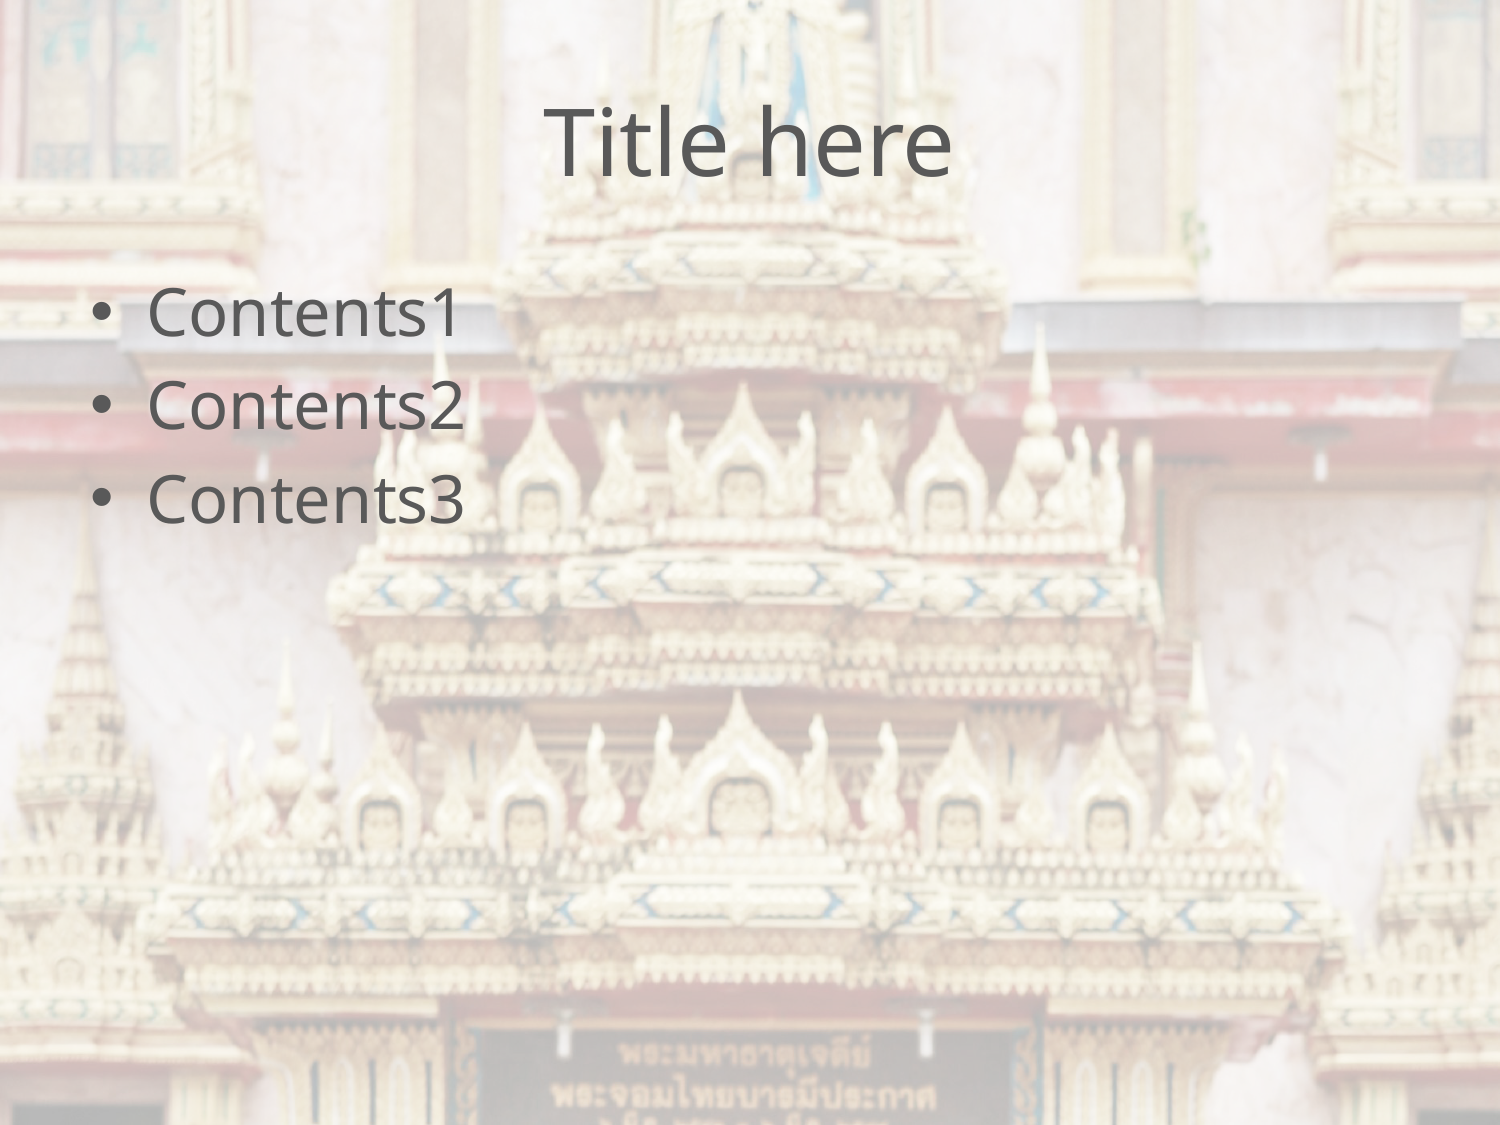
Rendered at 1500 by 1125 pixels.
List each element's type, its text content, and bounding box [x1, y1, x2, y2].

text_box [0, 0, 1500, 1125]
title Title here [75, 45, 1425, 233]
list Contents1 Contents2 Contents3 [75, 262, 1425, 1005]
